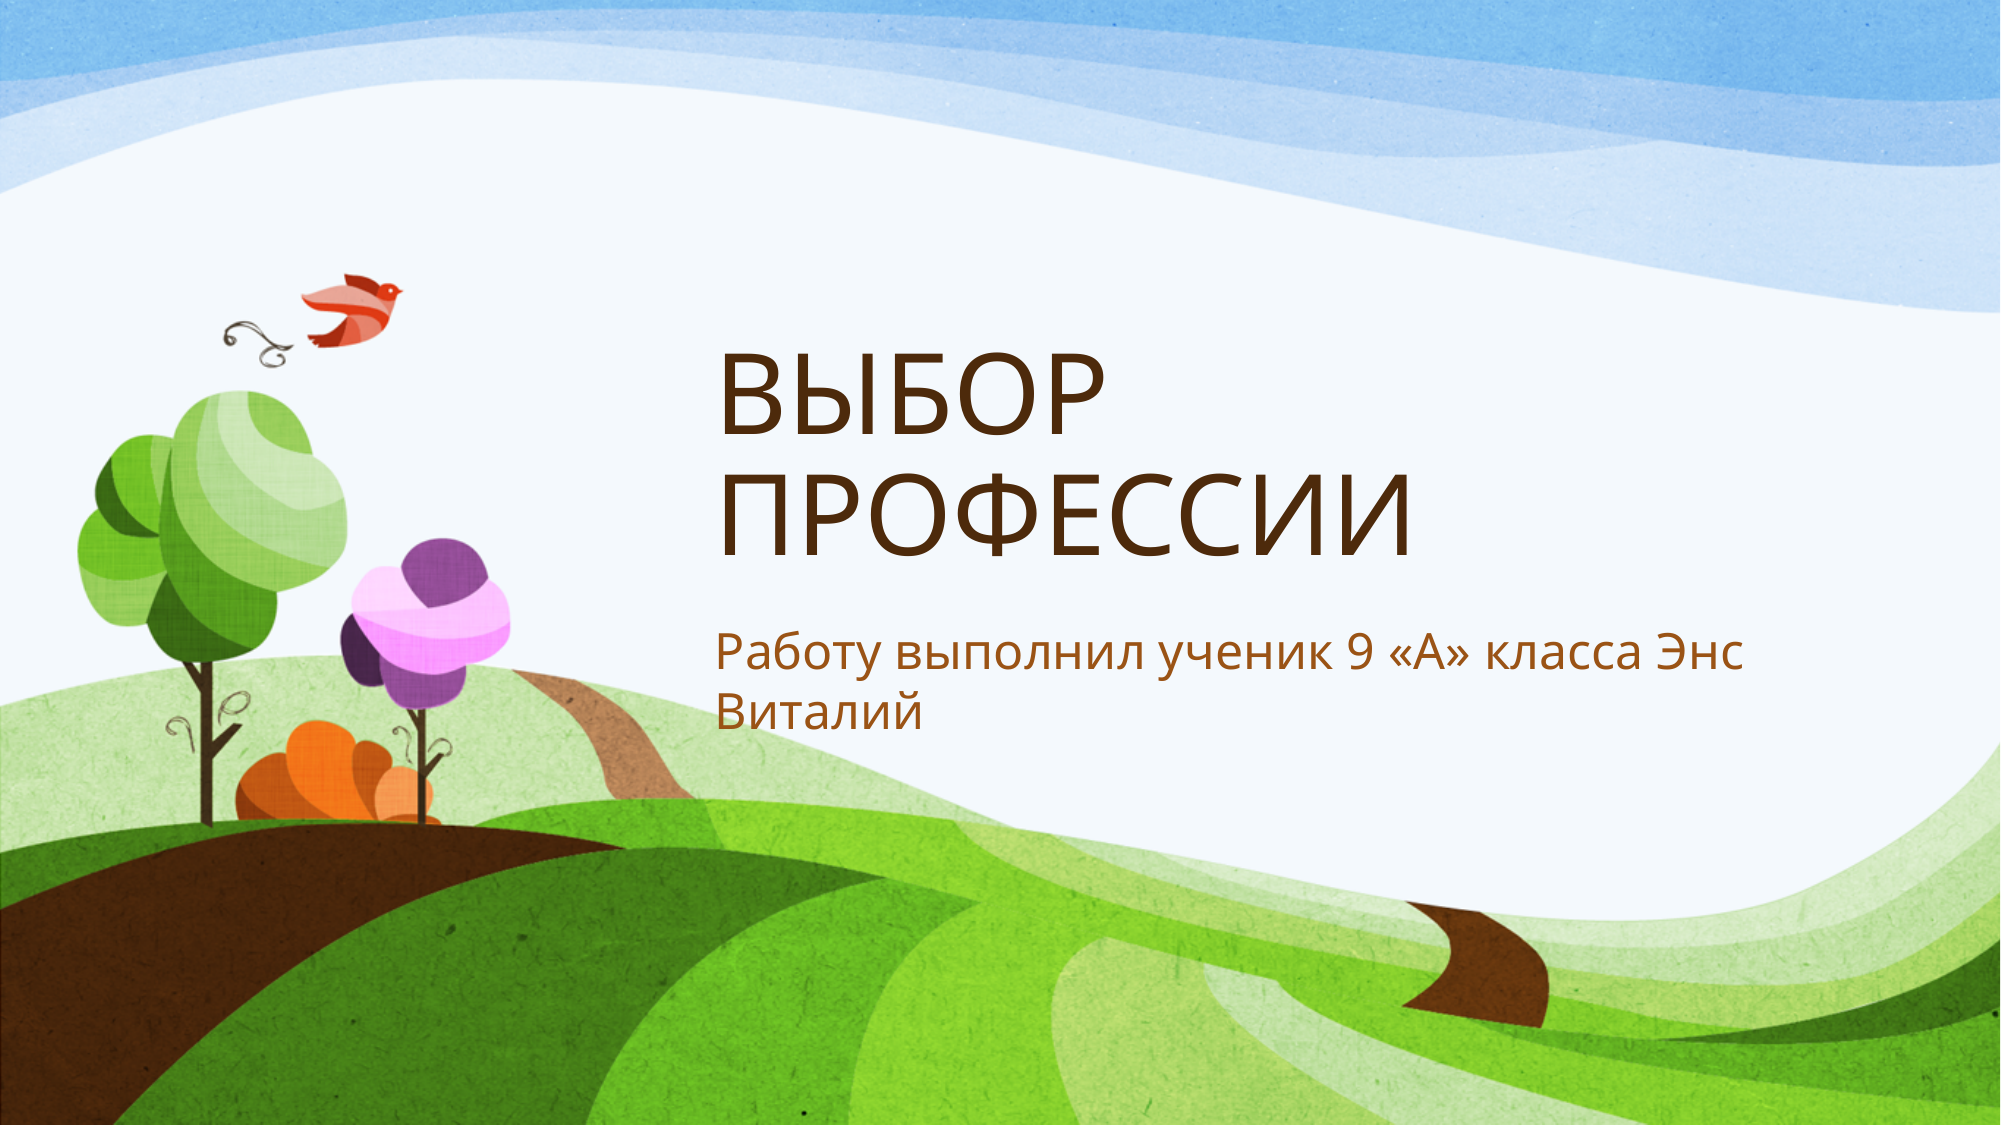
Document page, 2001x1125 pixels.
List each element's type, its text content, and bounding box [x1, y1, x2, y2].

subtitle Работу выполнил ученик 9 «А» класса Энс Виталий [699, 612, 1825, 763]
title ВЫБОР ПРОФЕССИИ [699, 287, 1825, 588]
picture [0, 0, 2001, 1125]
